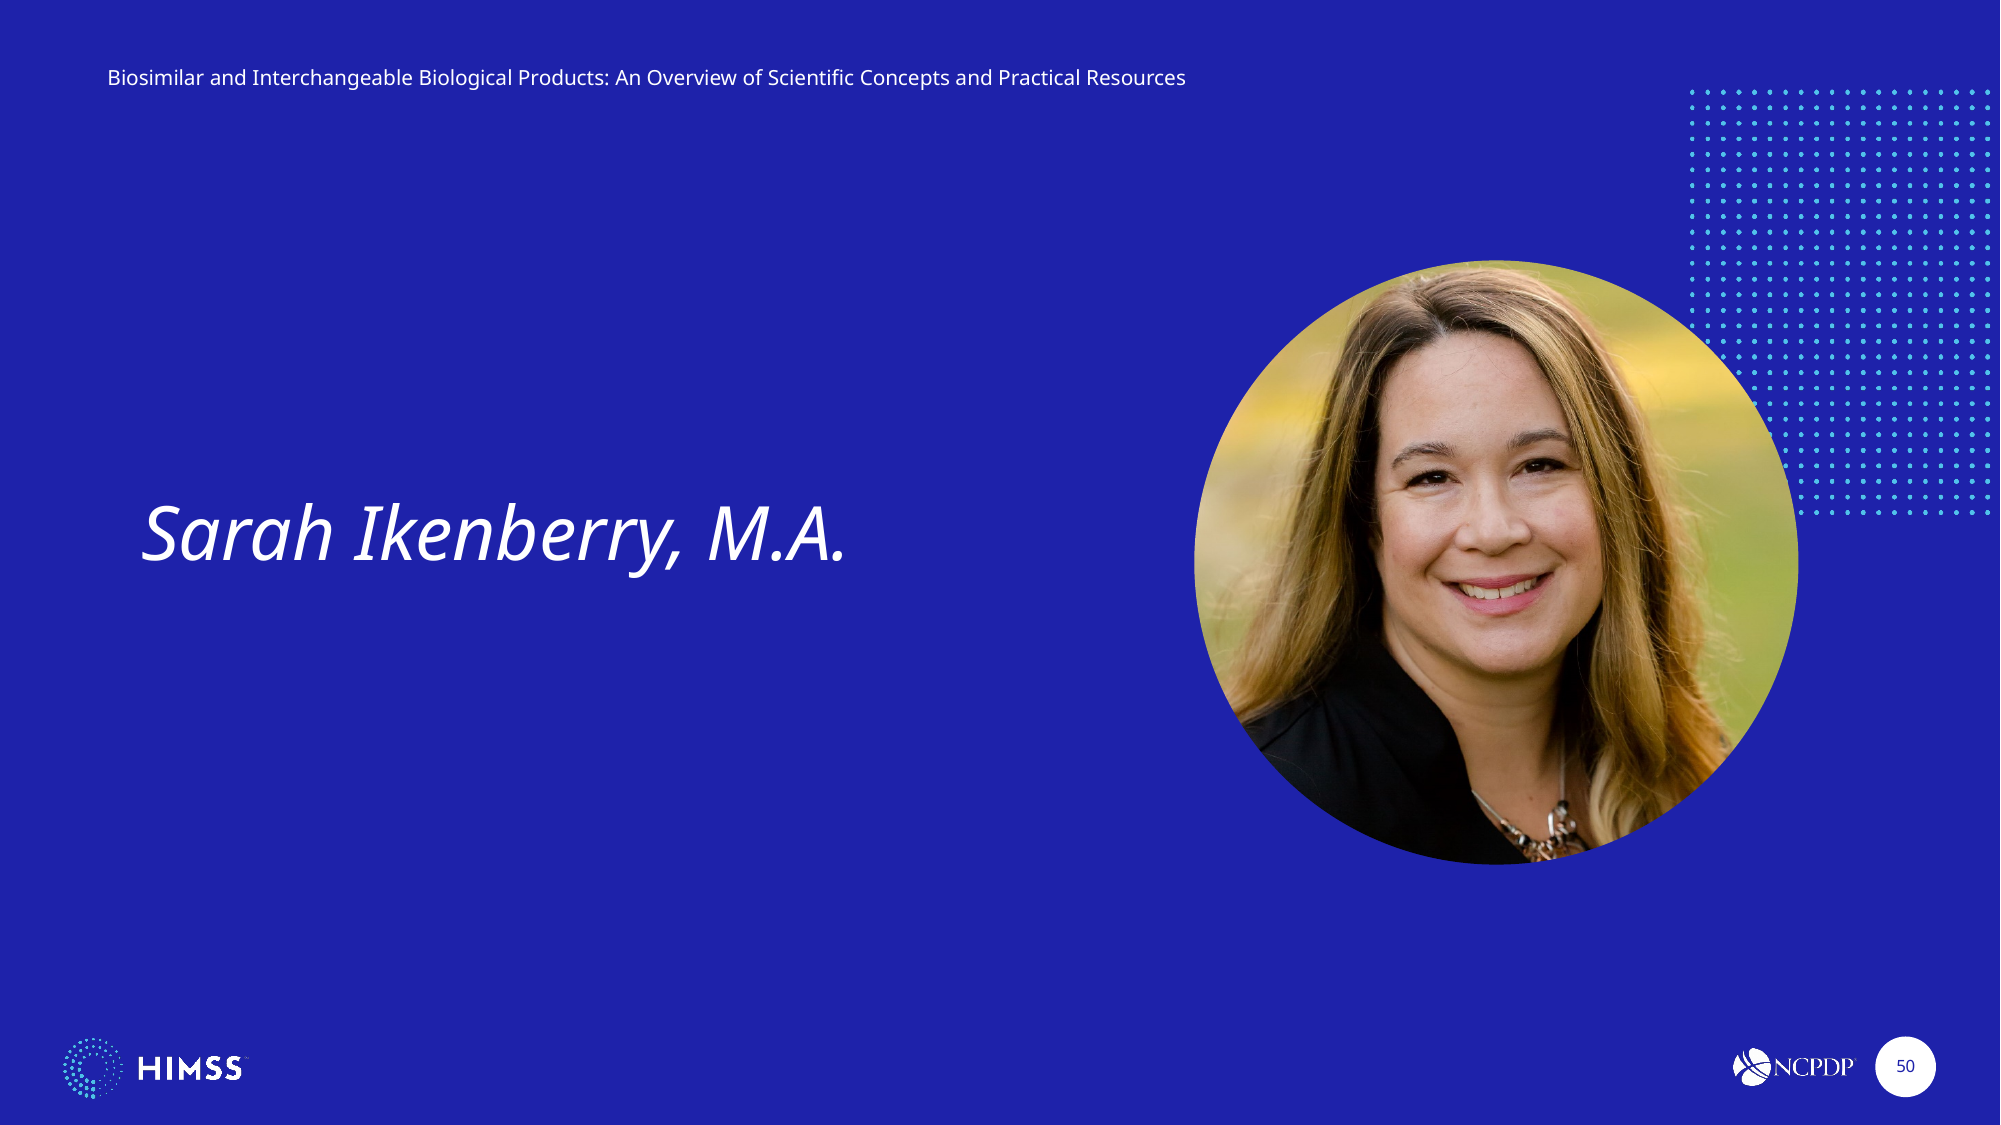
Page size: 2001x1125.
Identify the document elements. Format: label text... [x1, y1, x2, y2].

picture [1194, 83, 2001, 865]
slide_number 50 [1863, 1048, 1948, 1086]
title Sarah Ikenberry, M.A. [140, 485, 1066, 590]
footer Biosimilar and Interchangeable Biological Products: An Overview of Scientific Concepts and Practical Resources [107, 46, 1842, 107]
picture [41, 1014, 270, 1122]
picture [1733, 1048, 1857, 1086]
